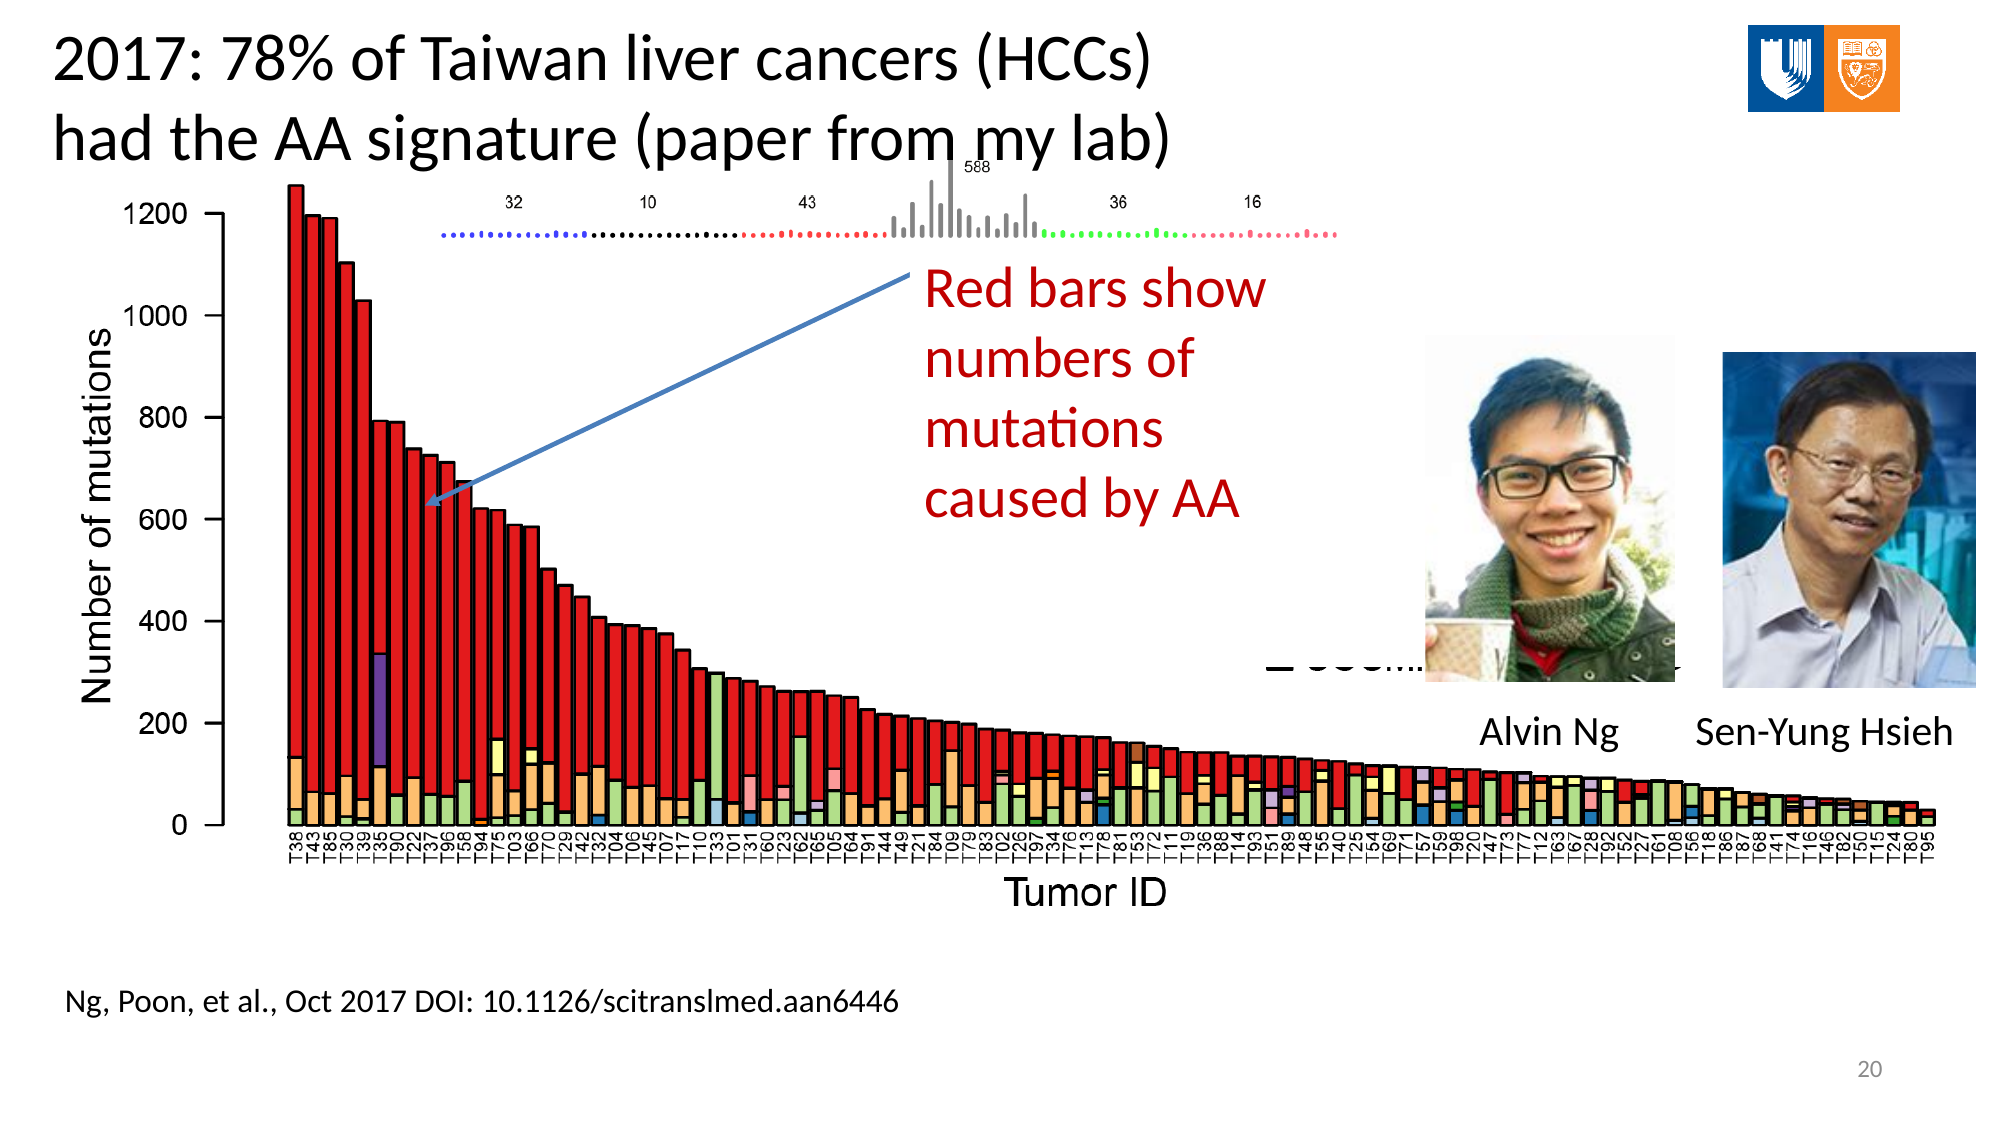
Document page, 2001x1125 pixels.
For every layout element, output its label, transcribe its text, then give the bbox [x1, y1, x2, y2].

slide_number 20 [1431, 1037, 1898, 1098]
picture [74, 12, 1980, 938]
text_box Ng, Poon, et al., Oct 2017 DOI: 10.1126/scitranslmed.aan6446 [50, 972, 1138, 1027]
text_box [424, 128, 1354, 506]
title 2017: 78% of Taiwan liver cancers (HCCs) had the AA signature (paper from my lab) [37, 0, 1275, 188]
